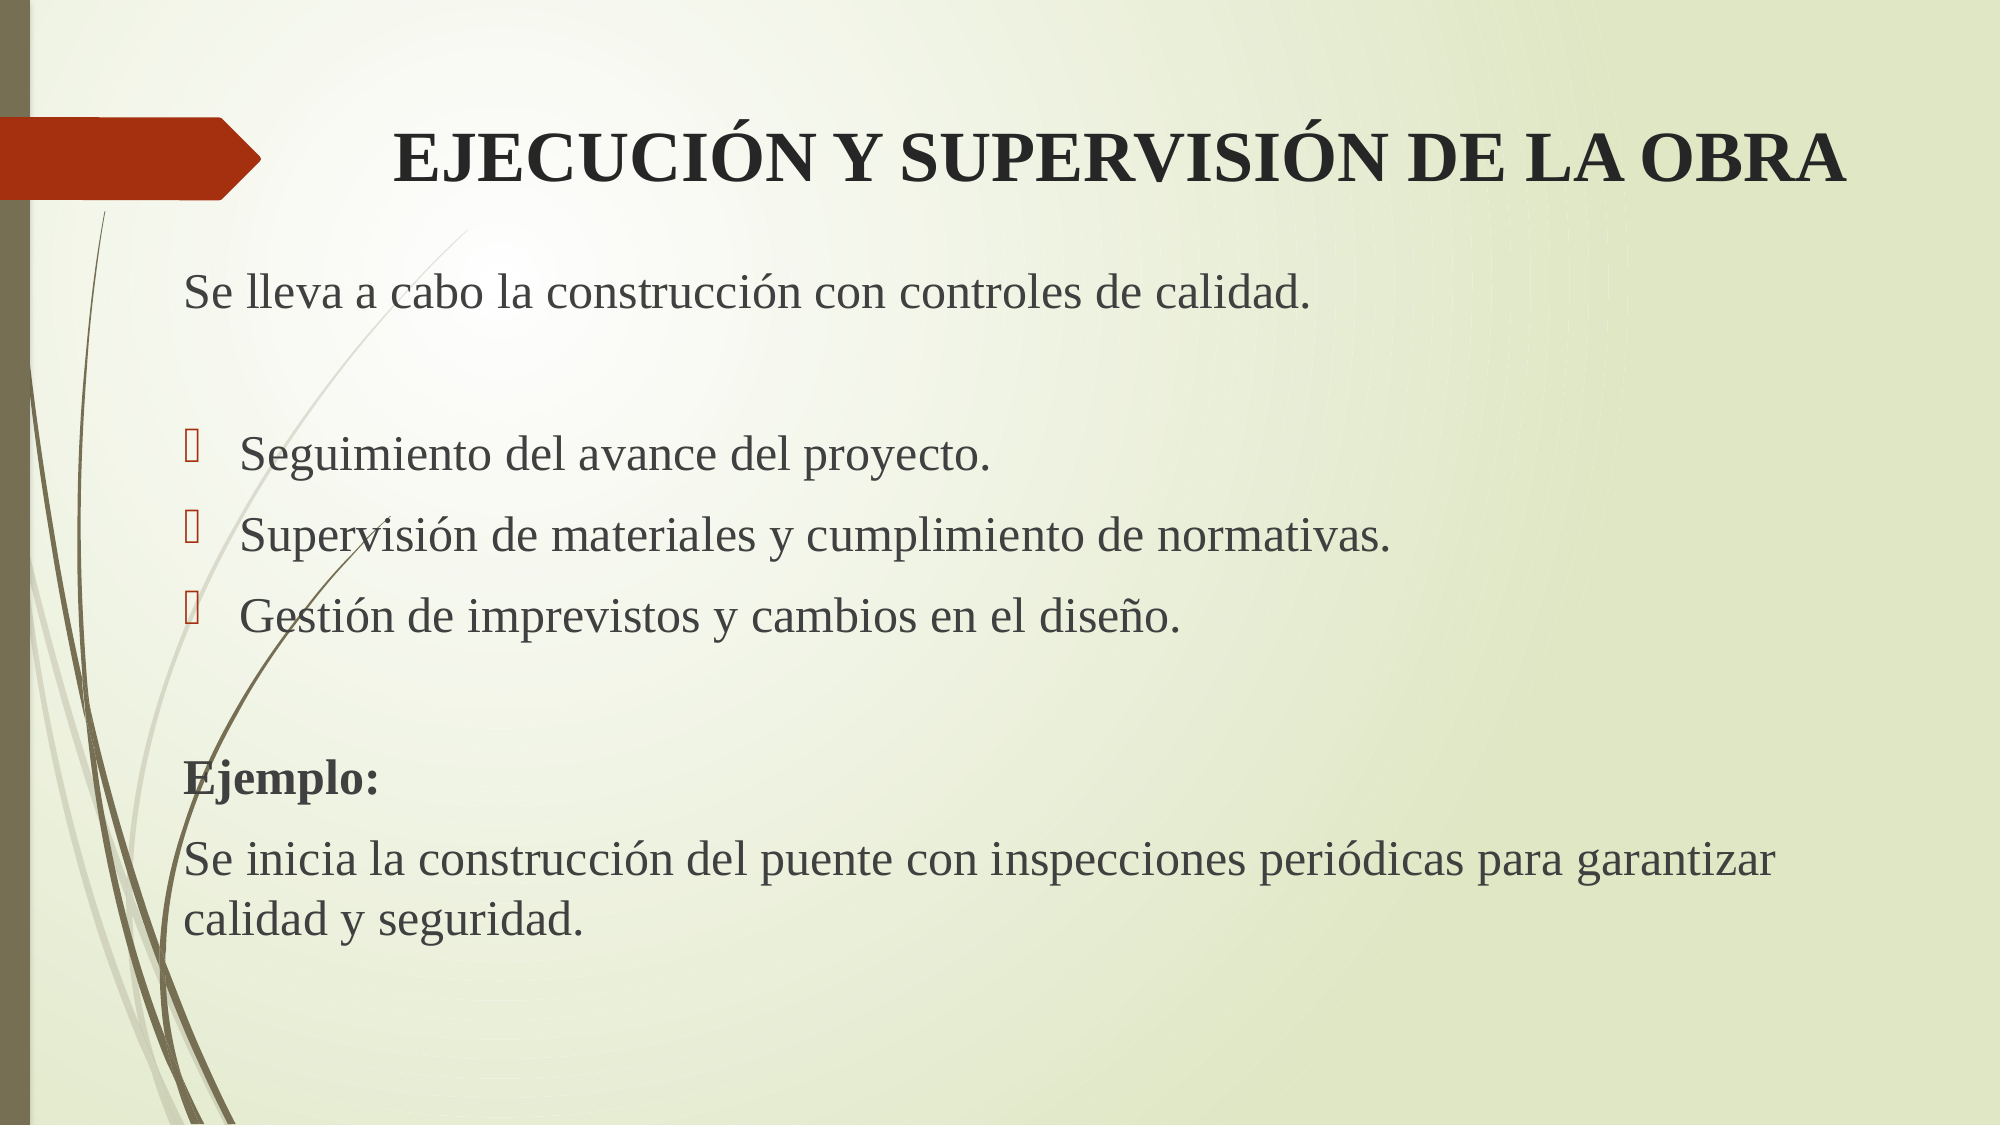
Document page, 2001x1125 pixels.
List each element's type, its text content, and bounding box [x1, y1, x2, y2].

title EJECUCIÓN Y SUPERVISIÓN DE LA OBRA [353, 102, 1888, 251]
list Se lleva a cabo la construcción con controles de calidad. Seguimiento del avance del proyecto. Supervisión de materiales y cumplimiento de normativas. Gestión de imprevistos y cambios en el diseño. Ejemplo: Se inicia la construcción del puente con inspecciones periódicas para garantizar calidad y seguridad. [168, 251, 1888, 970]
